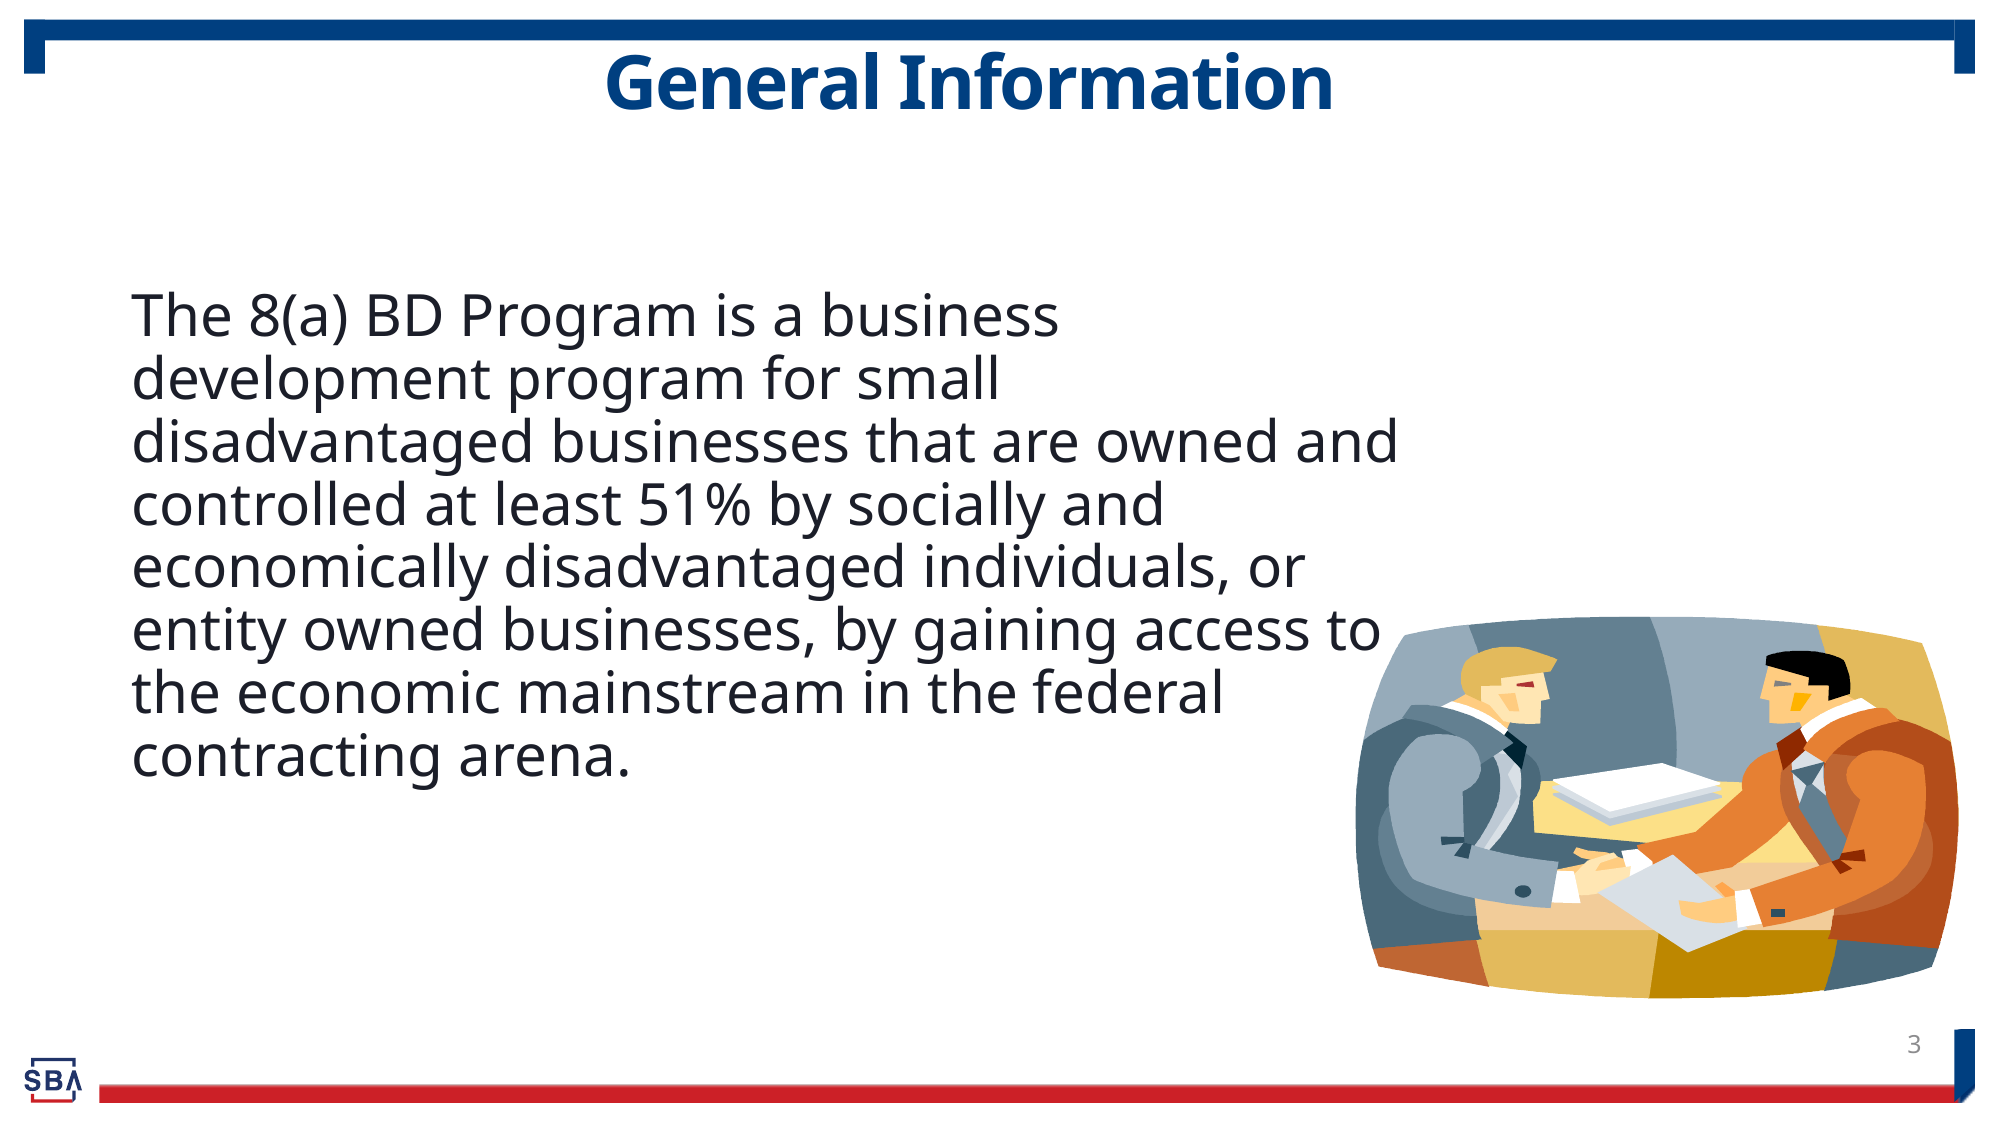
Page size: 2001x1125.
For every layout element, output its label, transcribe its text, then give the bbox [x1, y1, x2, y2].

slide_number 3 [1486, 1016, 1937, 1076]
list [1349, 612, 1965, 1003]
list The 8(a) BD Program is a business development program for small disadvantaged businesses that are owned and controlled at least 51% by socially and economically disadvantaged individuals, or entity owned businesses, by gaining access to the economic mainstream in the federal contracting arena. [116, 187, 1417, 1025]
title General Information [3, 37, 1937, 188]
